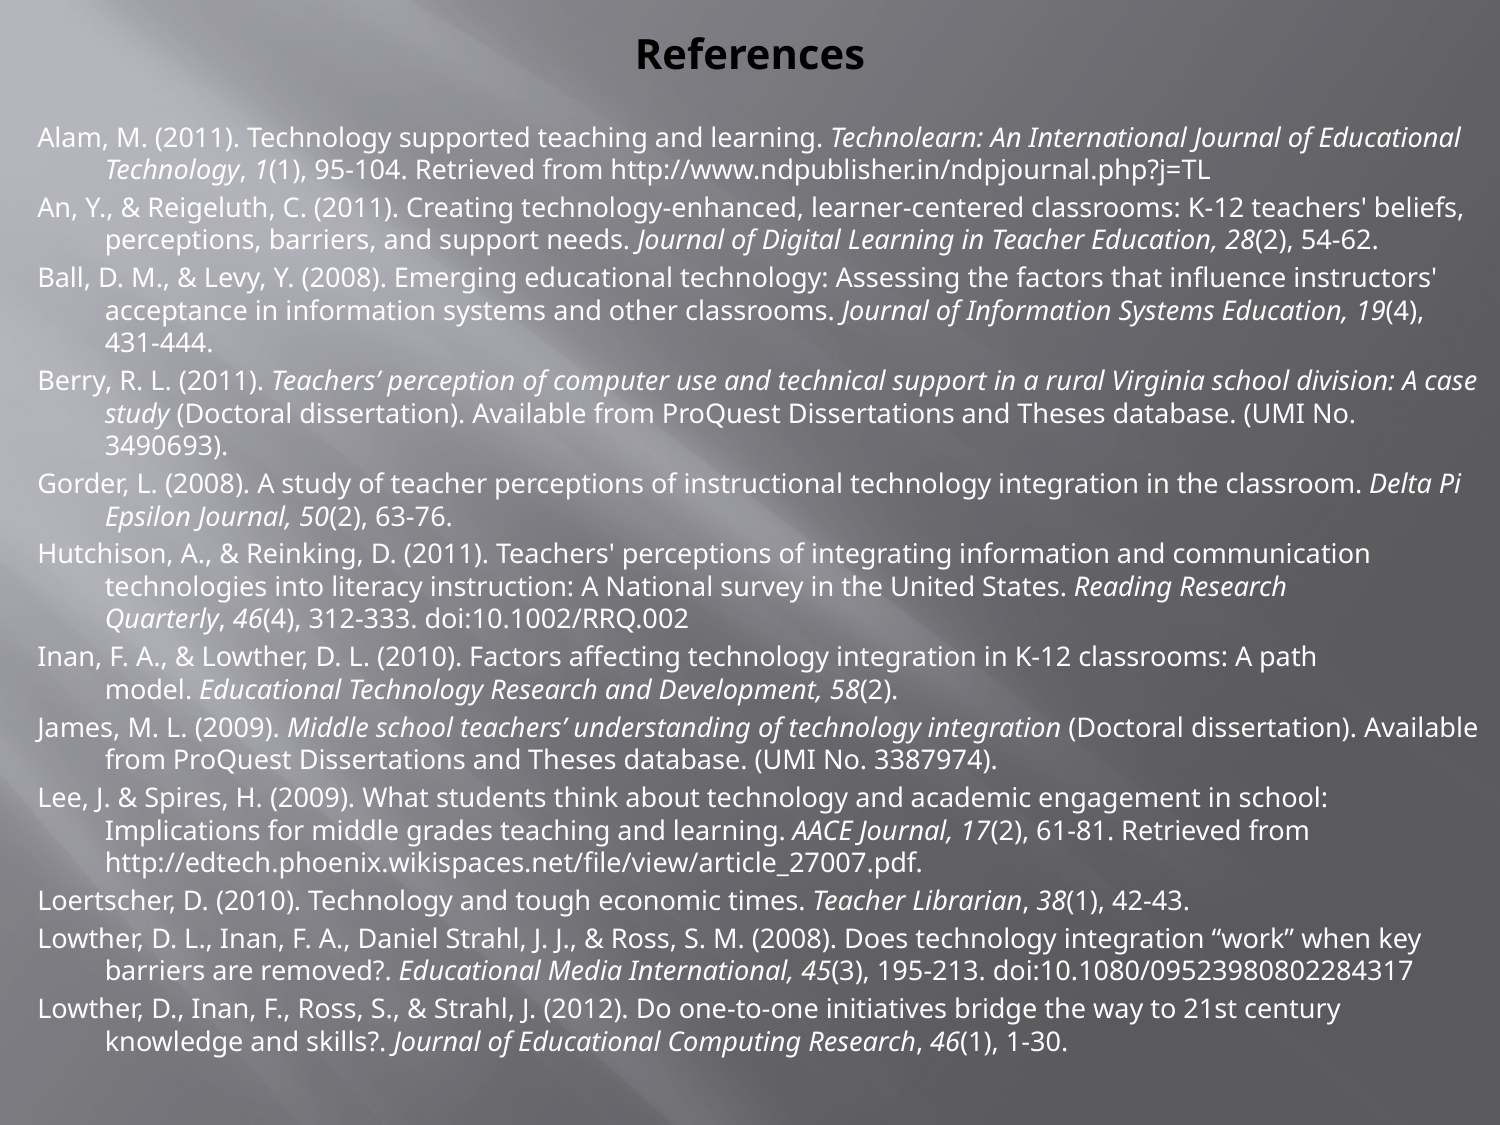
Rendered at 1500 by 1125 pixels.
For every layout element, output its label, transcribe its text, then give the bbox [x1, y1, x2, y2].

list Alam, M. (2011). Technology supported teaching and learning. Technolearn: An International Journal of Educational Technology, 1(1), 95-104. Retrieved from http://www.ndpublisher.in/ndpjournal.php?j=TL An, Y., & Reigeluth, C. (2011). Creating technology-enhanced, learner-centered classrooms: K-12 teachers' beliefs, perceptions, barriers, and support needs. Journal of Digital Learning in Teacher Education, 28(2), 54-62. Ball, D. M., & Levy, Y. (2008). Emerging educational technology: Assessing the factors that influence instructors' acceptance in information systems and other classrooms. Journal of Information Systems Education, 19(4), 431-444. Berry, R. L. (2011). Teachers’ perception of computer use and technical support in a rural Virginia school division: A case study (Doctoral dissertation). Available from ProQuest Dissertations and Theses database. (UMI No. 3490693). Gorder, L. (2008). A study of teacher perceptions of instructional technology integration in the classroom. Delta Pi Epsilon Journal, 50(2), 63-76. Hutchison, A., & Reinking, D. (2011). Teachers' perceptions of integrating information and communication technologies into literacy instruction: A National survey in the United States. Reading Research Quarterly, 46(4), 312-333. doi:10.1002/RRQ.002 Inan, F. A., & Lowther, D. L. (2010). Factors affecting technology integration in K-12 classrooms: A path model. Educational Technology Research and Development, 58(2). James, M. L. (2009). Middle school teachers’ understanding of technology integration (Doctoral dissertation). Available from ProQuest Dissertations and Theses database. (UMI No. 3387974). Lee, J. & Spires, H. (2009). What students think about technology and academic engagement in school: Implications for middle grades teaching and learning. AACE Journal, 17(2), 61-81. Retrieved from http://edtech.phoenix.wikispaces.net/file/view/article_27007.pdf. Loertscher, D. (2010). Technology and tough economic times. Teacher Librarian, 38(1), 42-43. Lowther, D. L., Inan, F. A., Daniel Strahl, J. J., & Ross, S. M. (2008). Does technology integration “work” when key barriers are removed?. Educational Media International, 45(3), 195-213. doi:10.1080/09523980802284317 Lowther, D., Inan, F., Ross, S., & Strahl, J. (2012). Do one-to-one initiatives bridge the way to 21st century knowledge and skills?. Journal of Educational Computing Research, 46(1), 1-30. [0, 112, 1500, 1125]
title References [75, 0, 1425, 105]
